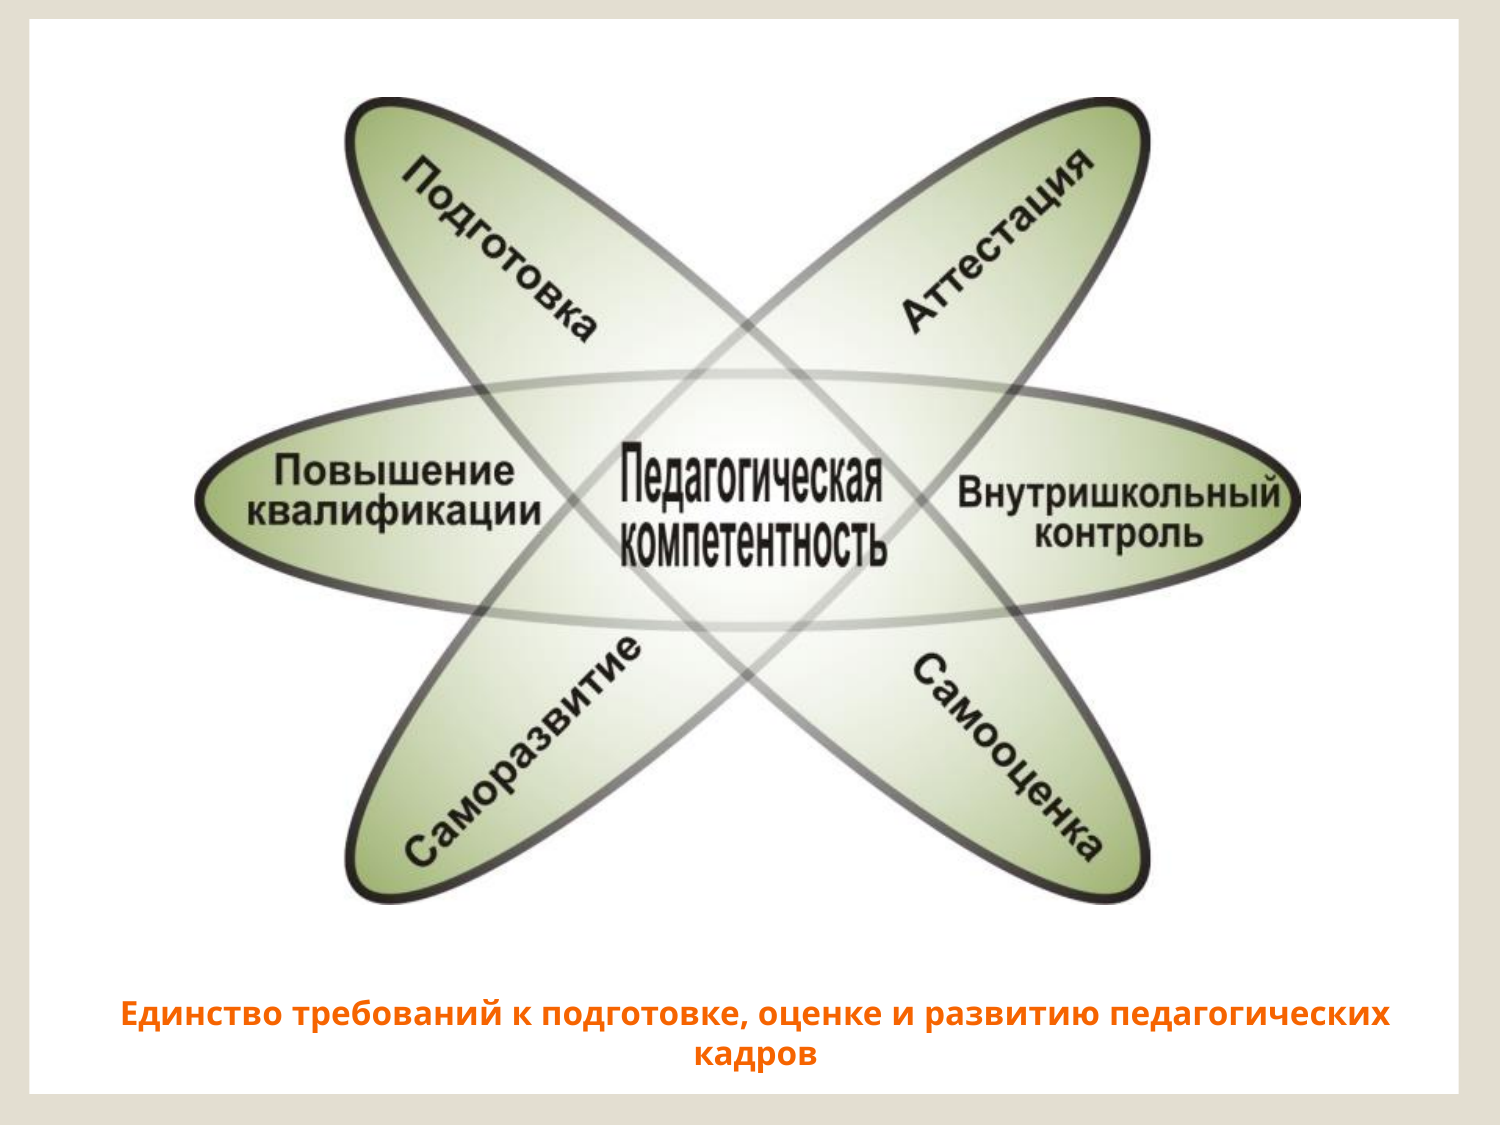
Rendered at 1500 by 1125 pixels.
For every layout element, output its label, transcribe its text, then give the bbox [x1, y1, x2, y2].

picture [194, 97, 1302, 906]
text_box Единство требований к подготовке, оценке и развитию педагогических кадров [76, 984, 1436, 1079]
title [189, 101, 1305, 915]
text_box [26, 16, 1462, 1097]
